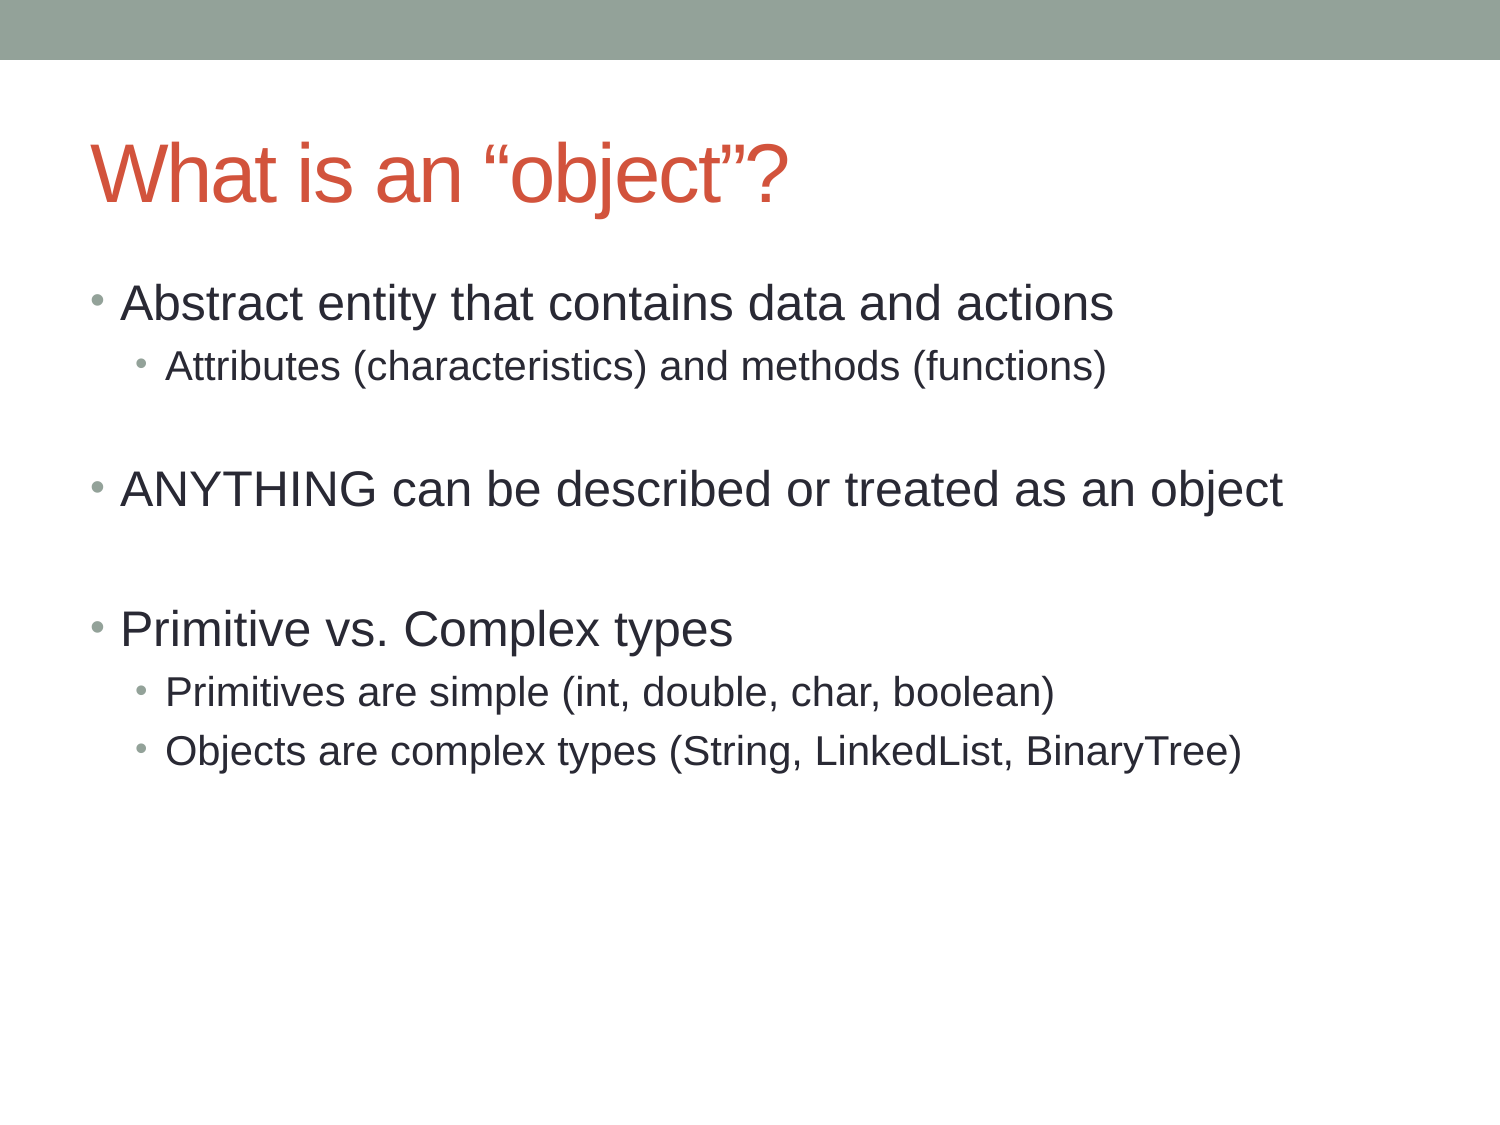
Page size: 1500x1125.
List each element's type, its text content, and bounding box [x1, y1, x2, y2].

list Abstract entity that contains data and actions Attributes (characteristics) and methods (functions) ANYTHING can be described or treated as an object Primitive vs. Complex types Primitives are simple (int, double, char, boolean) Objects are complex types (String, LinkedList, BinaryTree) [75, 262, 1425, 1063]
title What is an “object”? [75, 87, 1425, 250]
